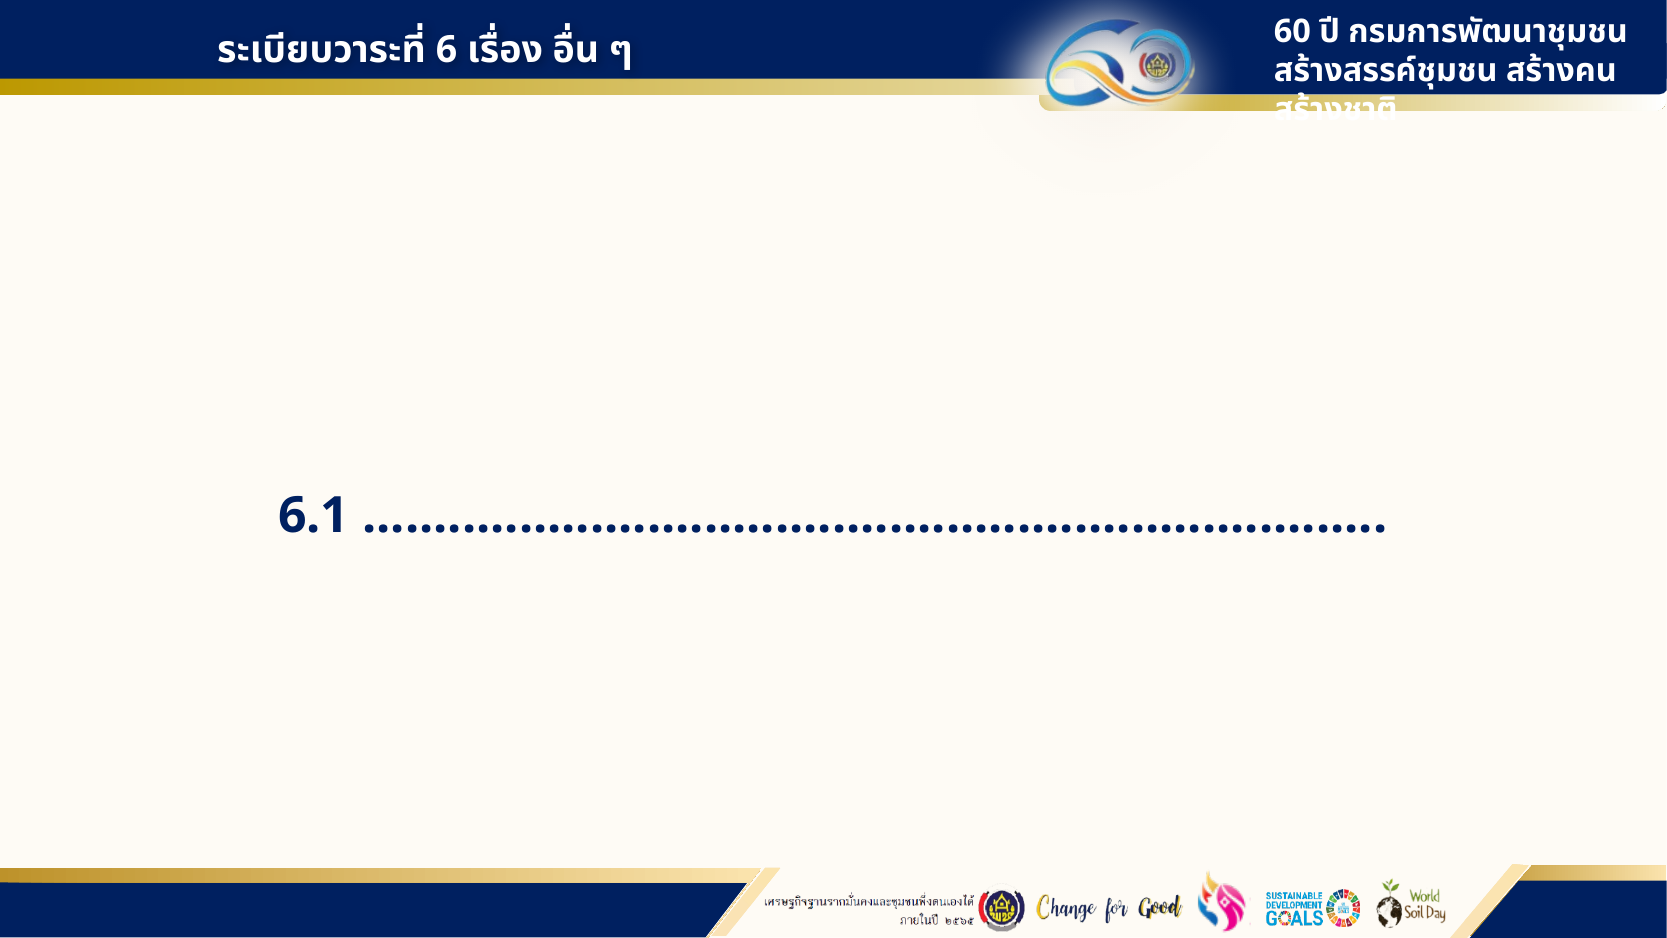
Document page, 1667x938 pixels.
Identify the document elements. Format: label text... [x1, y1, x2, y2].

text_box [0, 0, 1667, 209]
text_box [0, 862, 1667, 938]
text_box 6.1 ........................................................................ [0, 468, 1667, 605]
